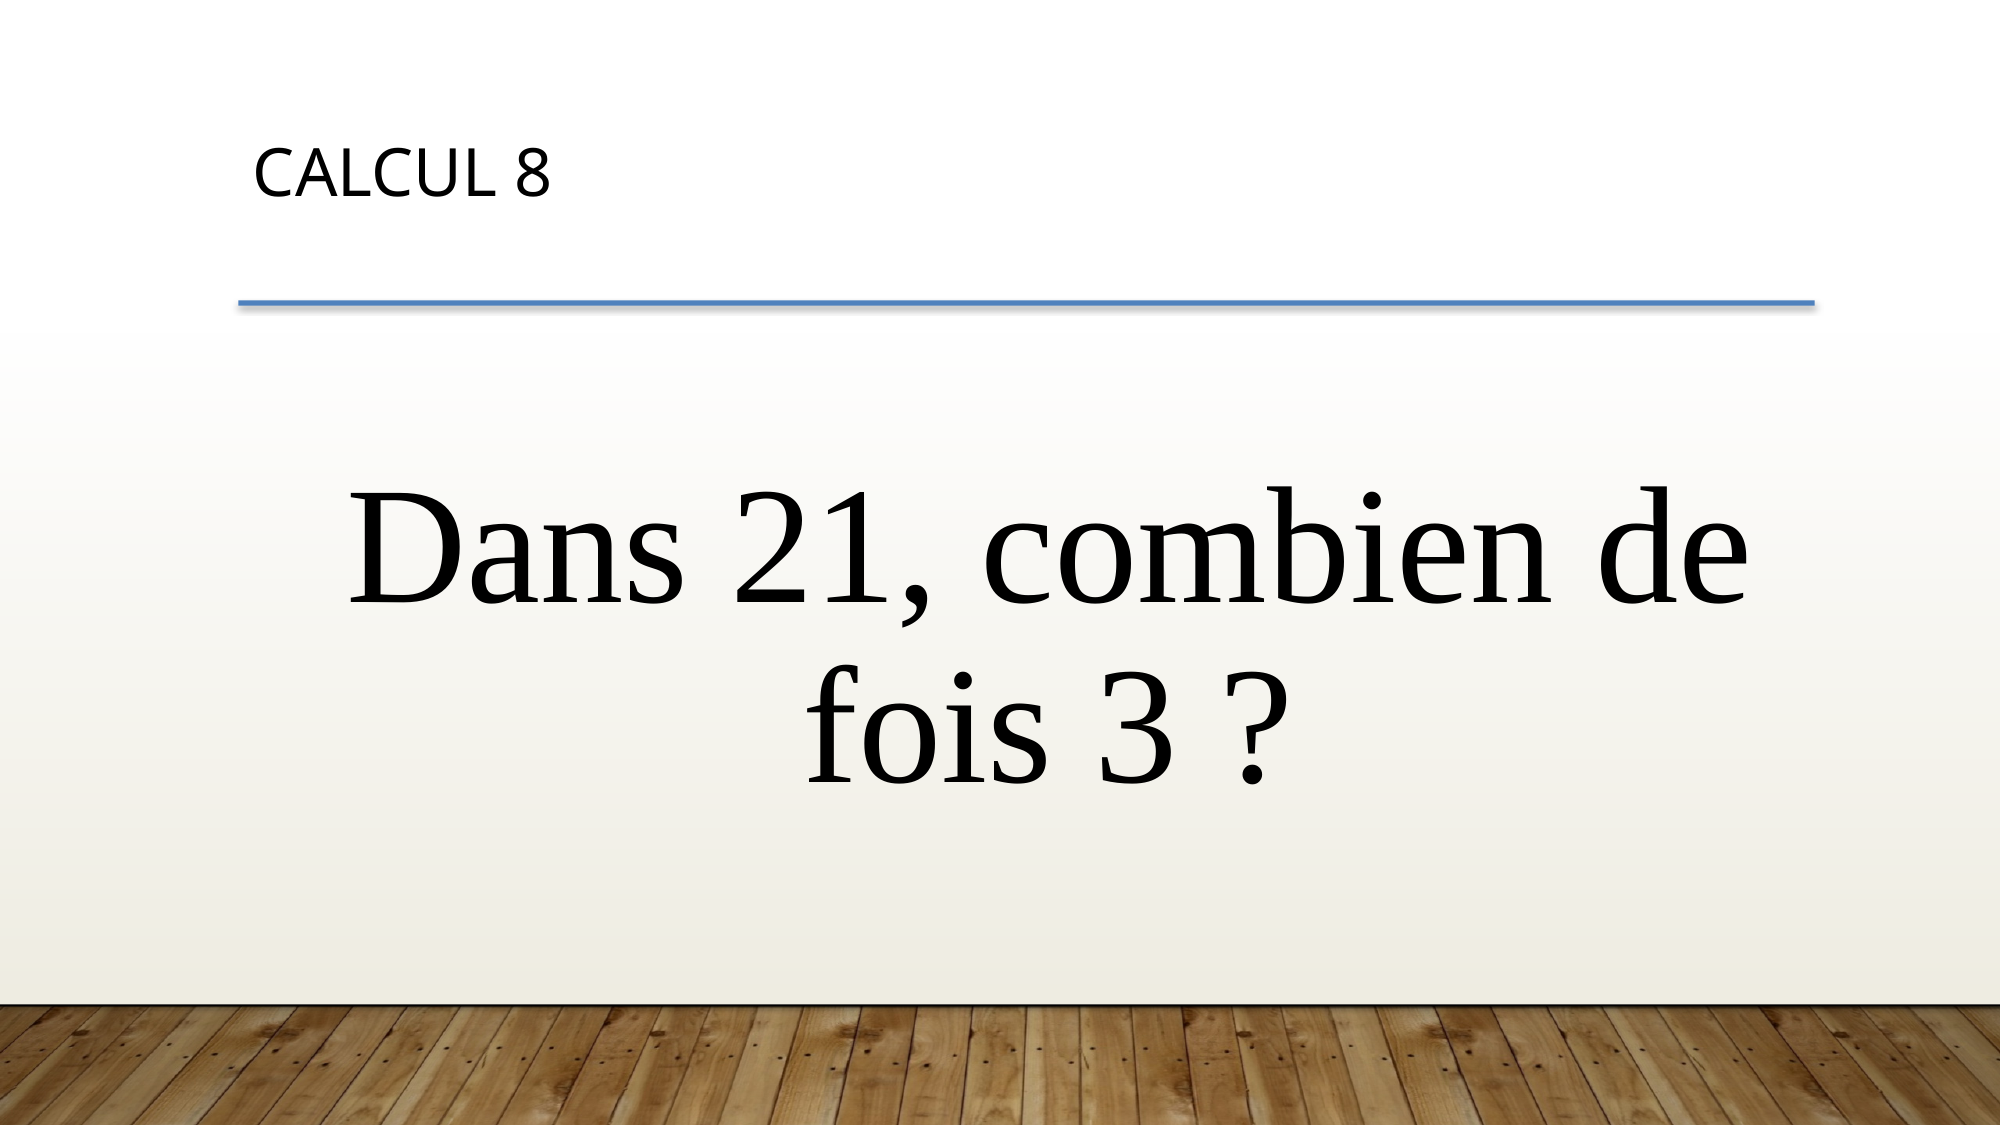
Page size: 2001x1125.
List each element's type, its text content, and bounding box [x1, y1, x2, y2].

text_box CALCUL 8 [238, 131, 1814, 304]
text_box [238, 330, 1814, 897]
text_box Dans 21, combien de fois 3 ? [263, 355, 1839, 922]
picture [0, 1007, 2000, 1125]
